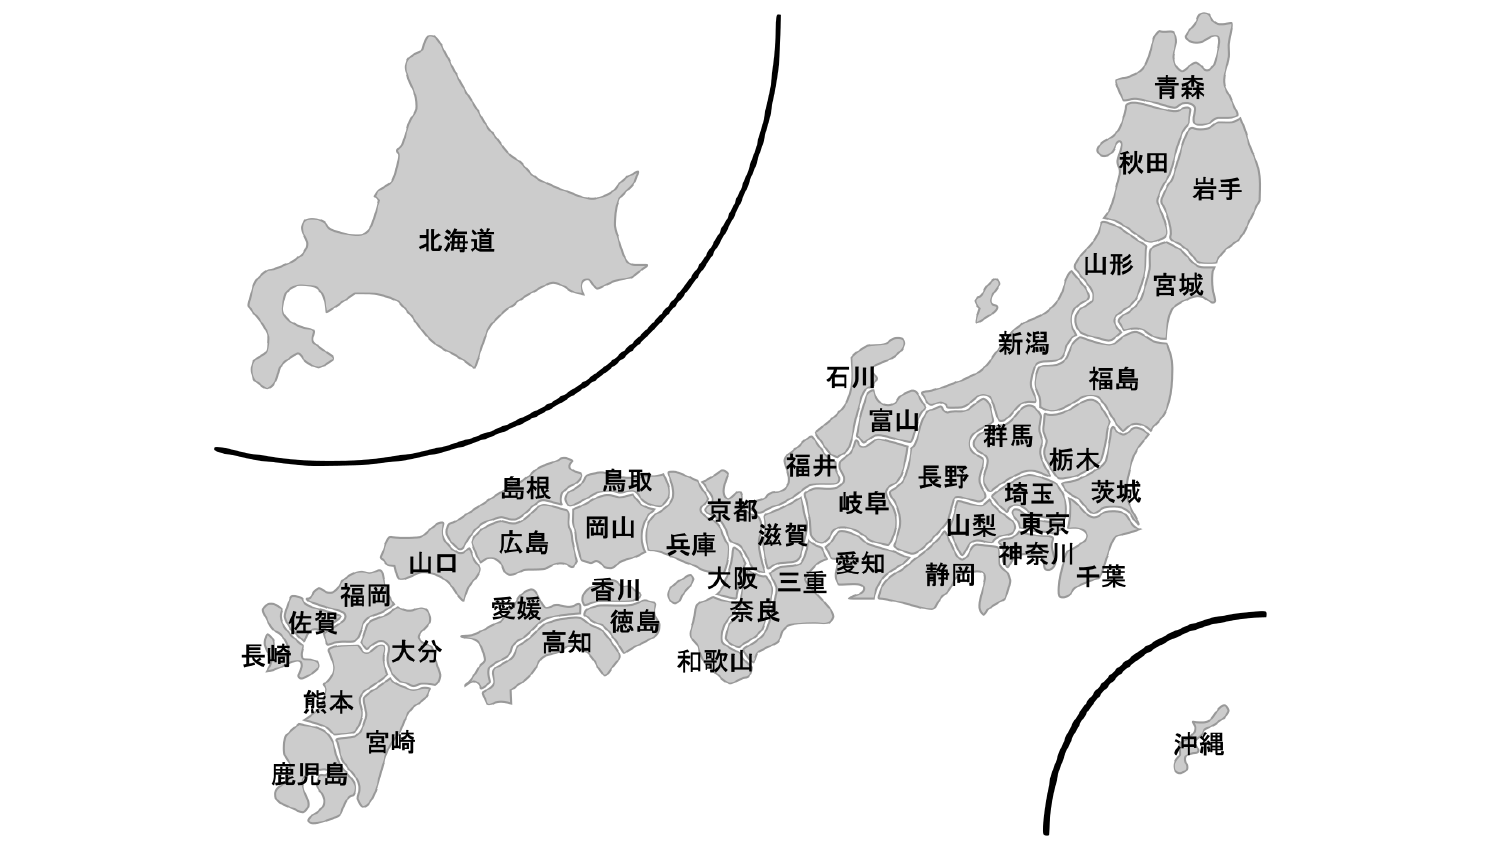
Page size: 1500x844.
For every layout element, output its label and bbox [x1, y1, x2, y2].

picture [187, 0, 1313, 844]
